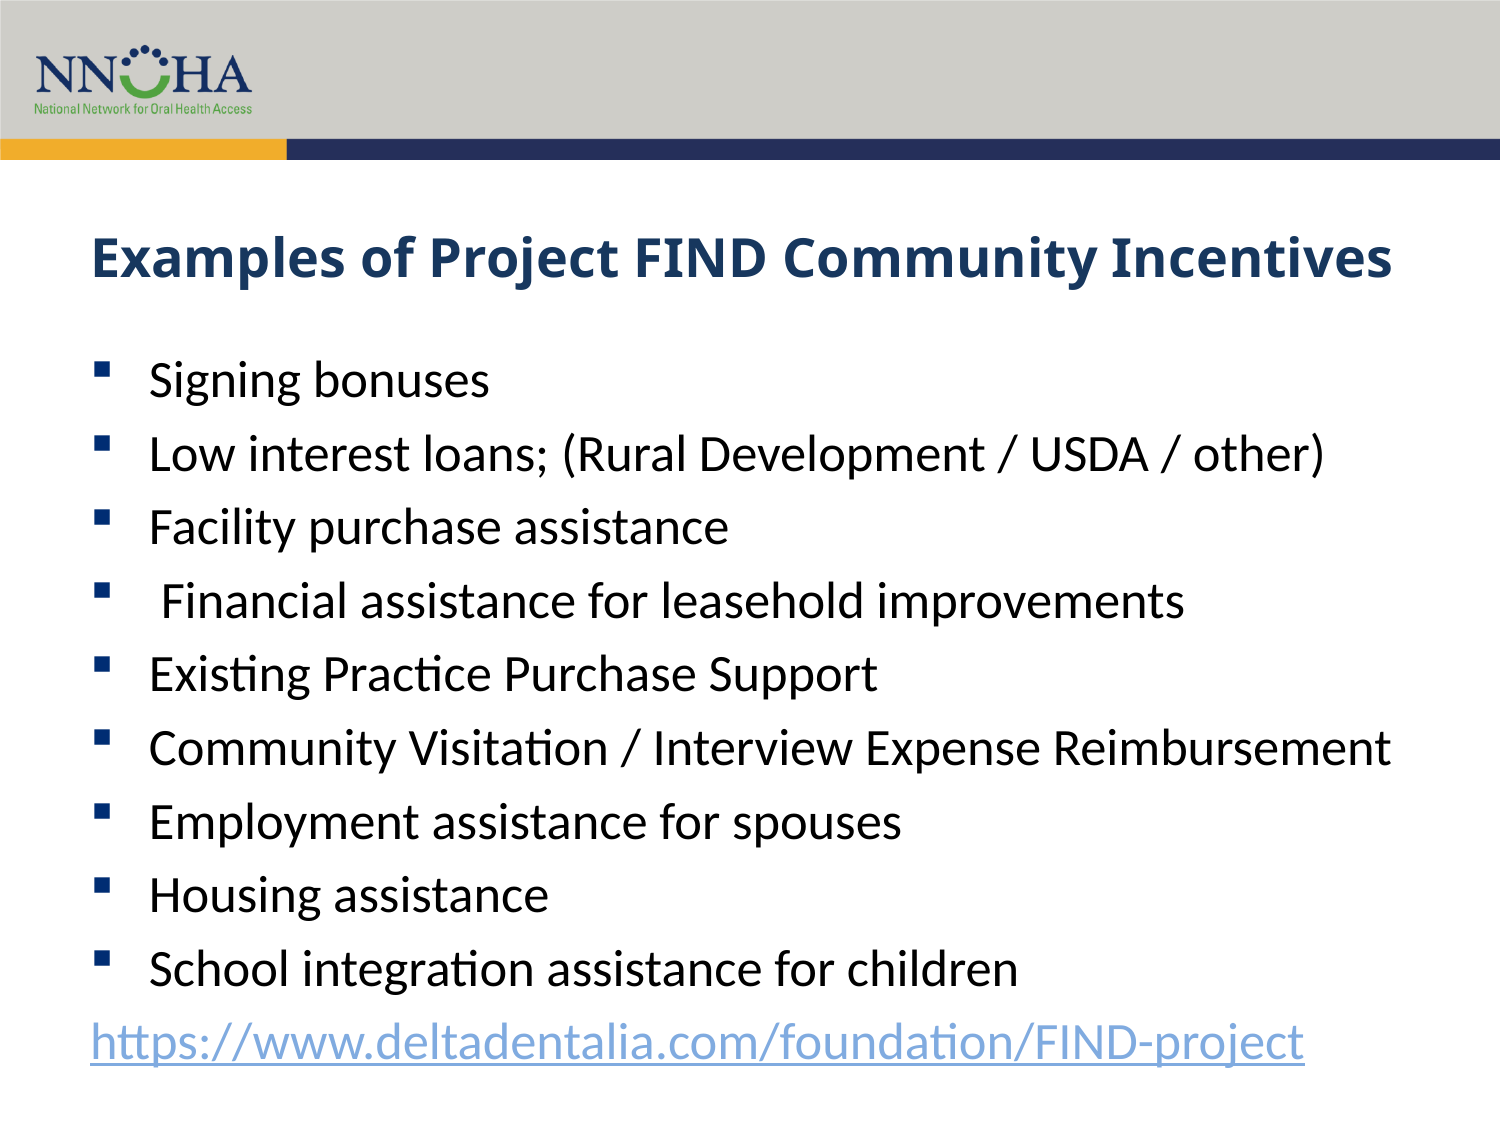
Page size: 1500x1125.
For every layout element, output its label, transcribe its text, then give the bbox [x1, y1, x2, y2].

picture [0, 0, 1500, 160]
title Examples of Project FIND Community Incentives [75, 187, 1425, 325]
list Signing bonuses Low interest loans; (Rural Development / USDA / other) Facility purchase assistance Financial assistance for leasehold improvements Existing Practice Purchase Support Community Visitation / Interview Expense Reimbursement Employment assistance for spouses Housing assistance School integration assistance for children https://www.deltadentalia.com/foundation/FIND-project [75, 337, 1425, 1088]
